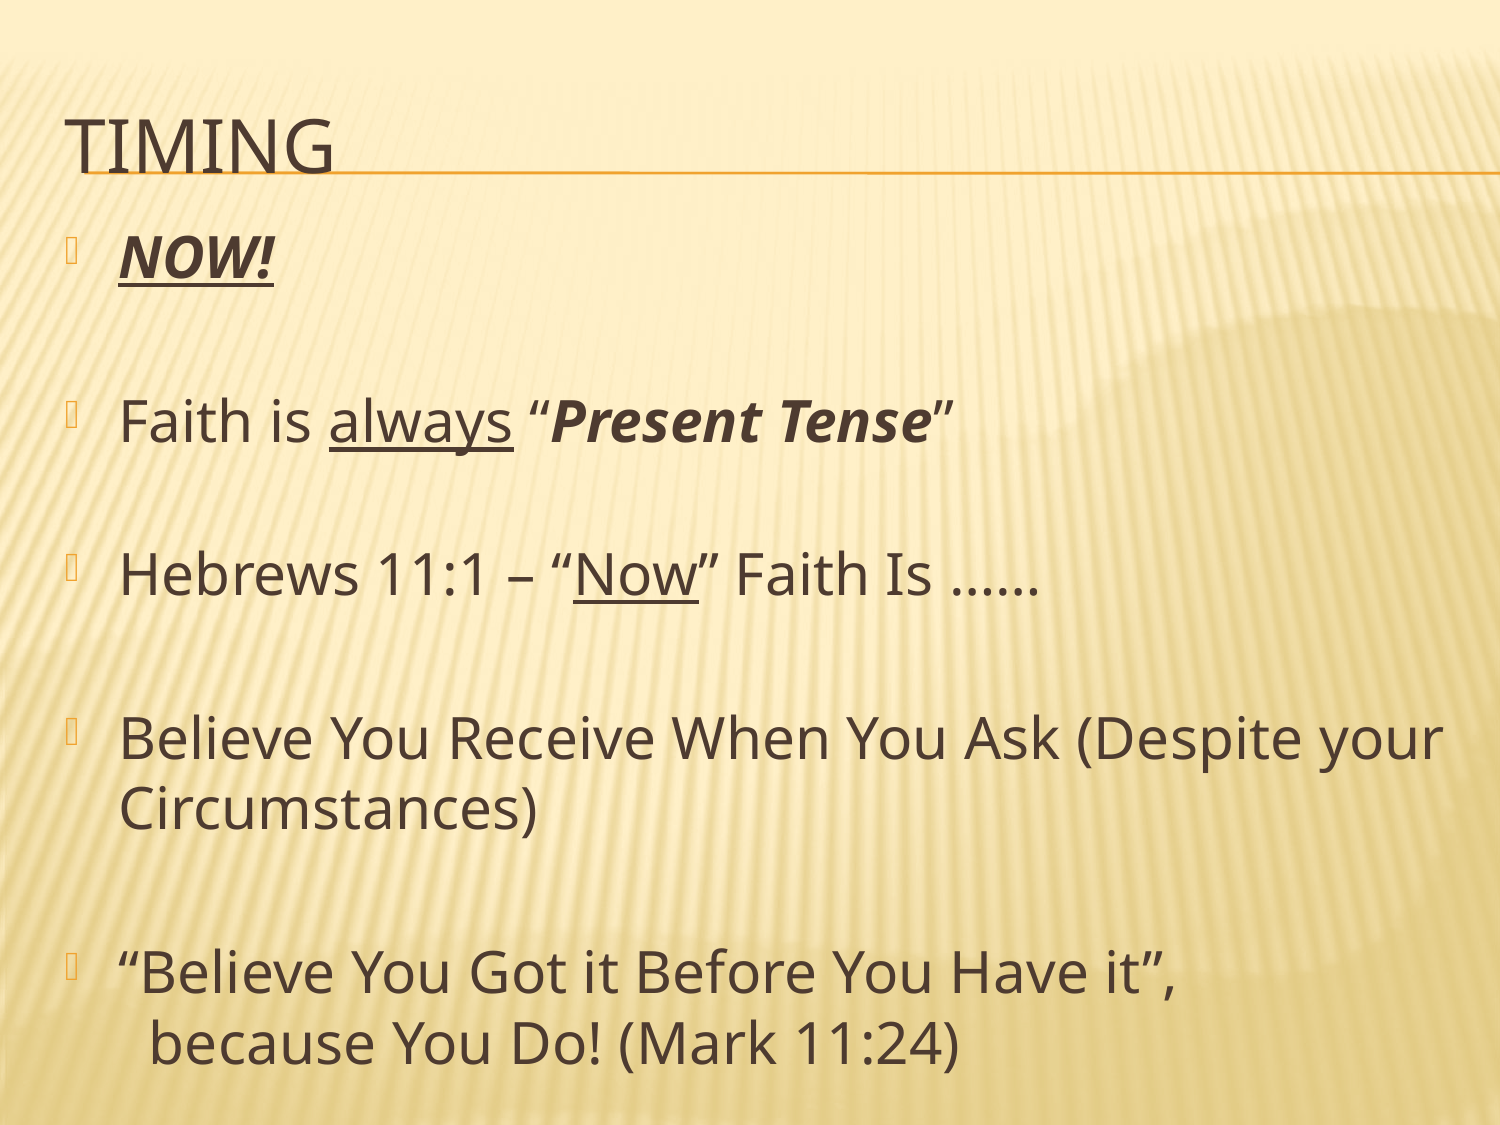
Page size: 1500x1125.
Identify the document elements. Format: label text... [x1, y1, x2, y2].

list NOW! Faith is always “Present Tense” Hebrews 11:1 – “Now” Faith Is …… Believe You Receive When You Ask (Despite your Circumstances) “Believe You Got it Before You Have it”, because You Do! (Mark 11:24) [50, 213, 1475, 1088]
title timing [50, 75, 1475, 213]
